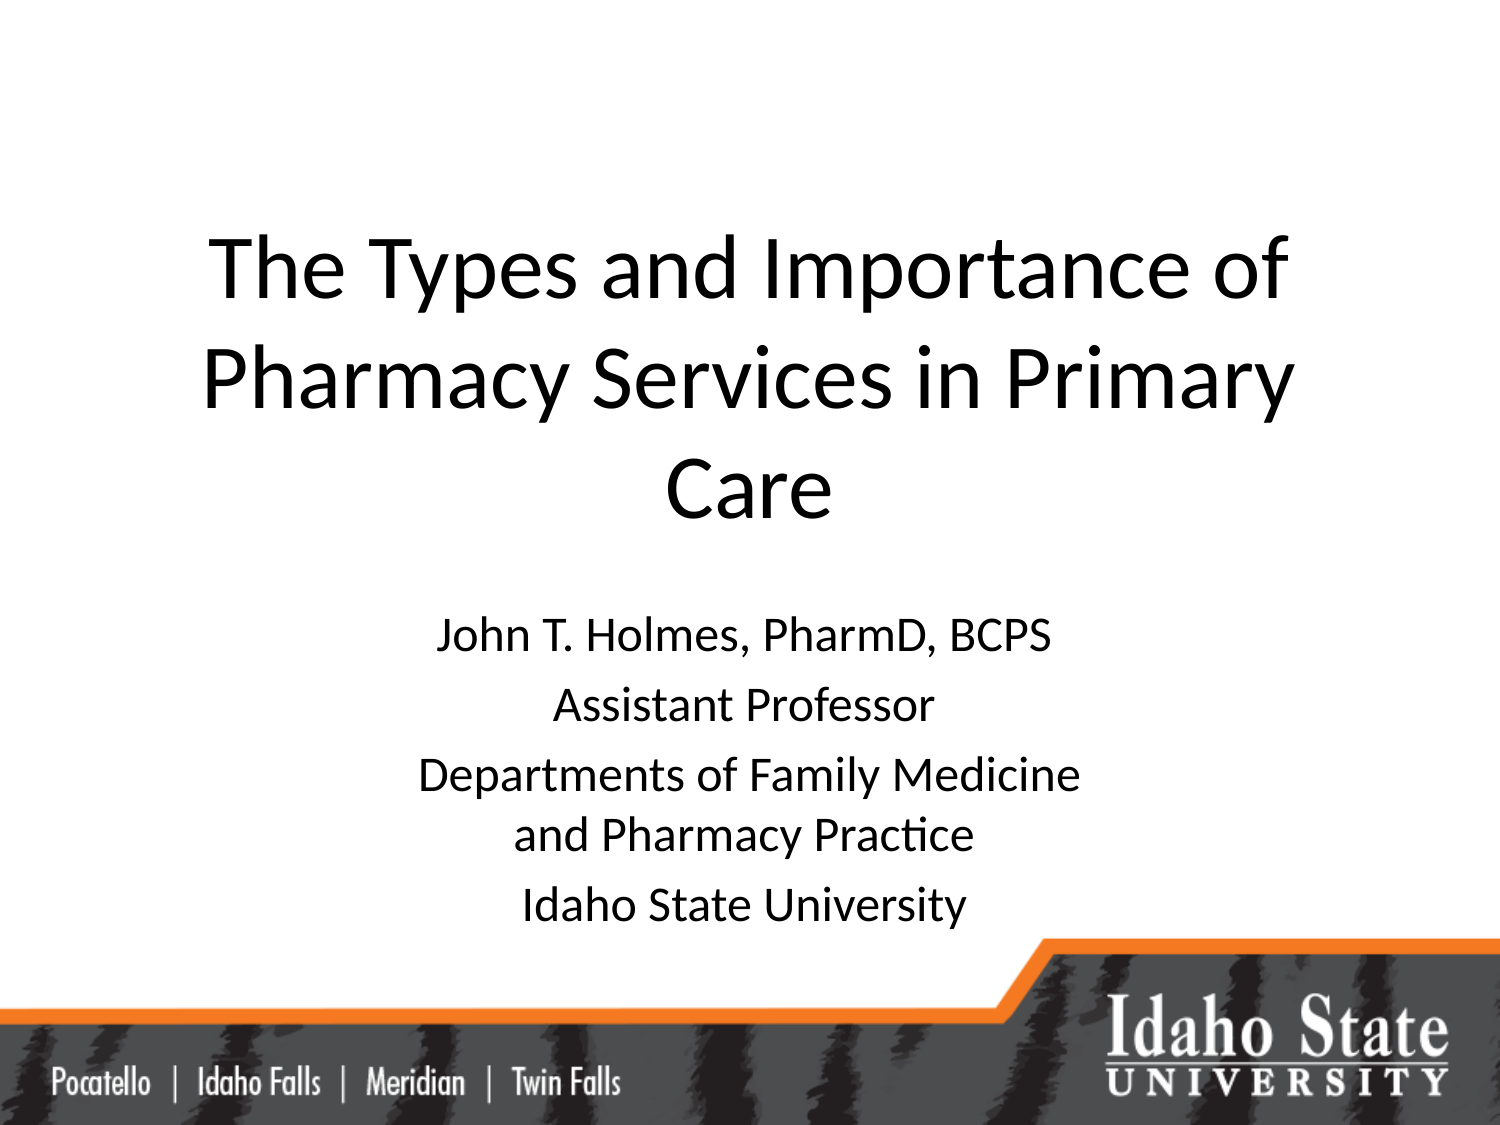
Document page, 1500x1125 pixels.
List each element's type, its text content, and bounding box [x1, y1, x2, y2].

subtitle John T. Holmes, PharmD, BCPS Assistant Professor Departments of Family Medicine and Pharmacy Practice Idaho State University [399, 593, 1101, 882]
title The Types and Importance of Pharmacy Services in Primary Care [112, 251, 1388, 493]
picture [0, 0, 1500, 1125]
